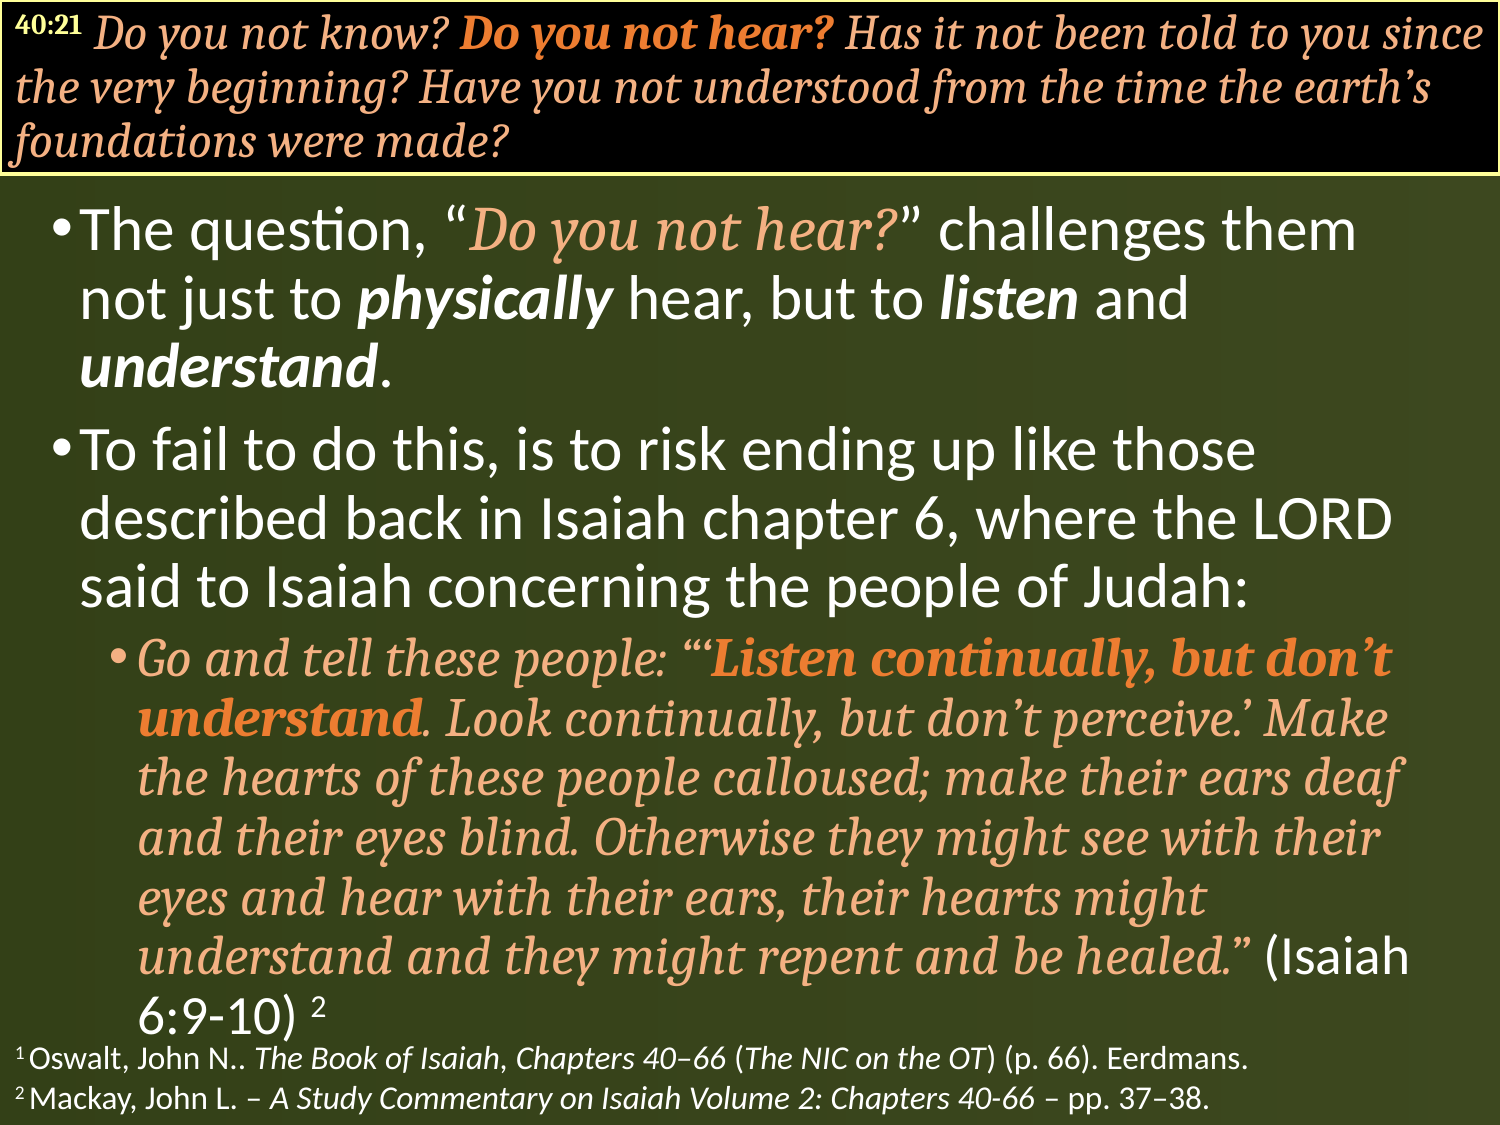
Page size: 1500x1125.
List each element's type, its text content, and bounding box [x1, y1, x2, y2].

text_box 40:21 Do you not know? Do you not hear? Has it not been told to you since the very beginning? Have you not understood from the time the earth’s foundations were made? [0, 0, 1500, 175]
text_box 1 Oswalt, John N.. The Book of Isaiah, Chapters 40–66 (The NIC on the OT) (p. 66). Eerdmans. 2 Mackay, John L. – A Study Commentary on Isaiah Volume 2: Chapters 40-66 – pp. 37–38. [0, 1029, 1500, 1124]
list The question, “Do you not hear?” challenges them not just to physically hear, but to listen and understand. To fail to do this, is to risk ending up like those described back in Isaiah chapter 6, where the LORD said to Isaiah concerning the people of Judah: Go and tell these people: “‘Listen continually, but don’t understand. Look continually, but don’t perceive.’ Make the hearts of these people calloused; make their ears deaf and their eyes blind. Otherwise they might see with their eyes and hear with their ears, their hearts might understand and they might repent and be healed.” (Isaiah 6:9-10) 2 [35, 188, 1465, 1029]
